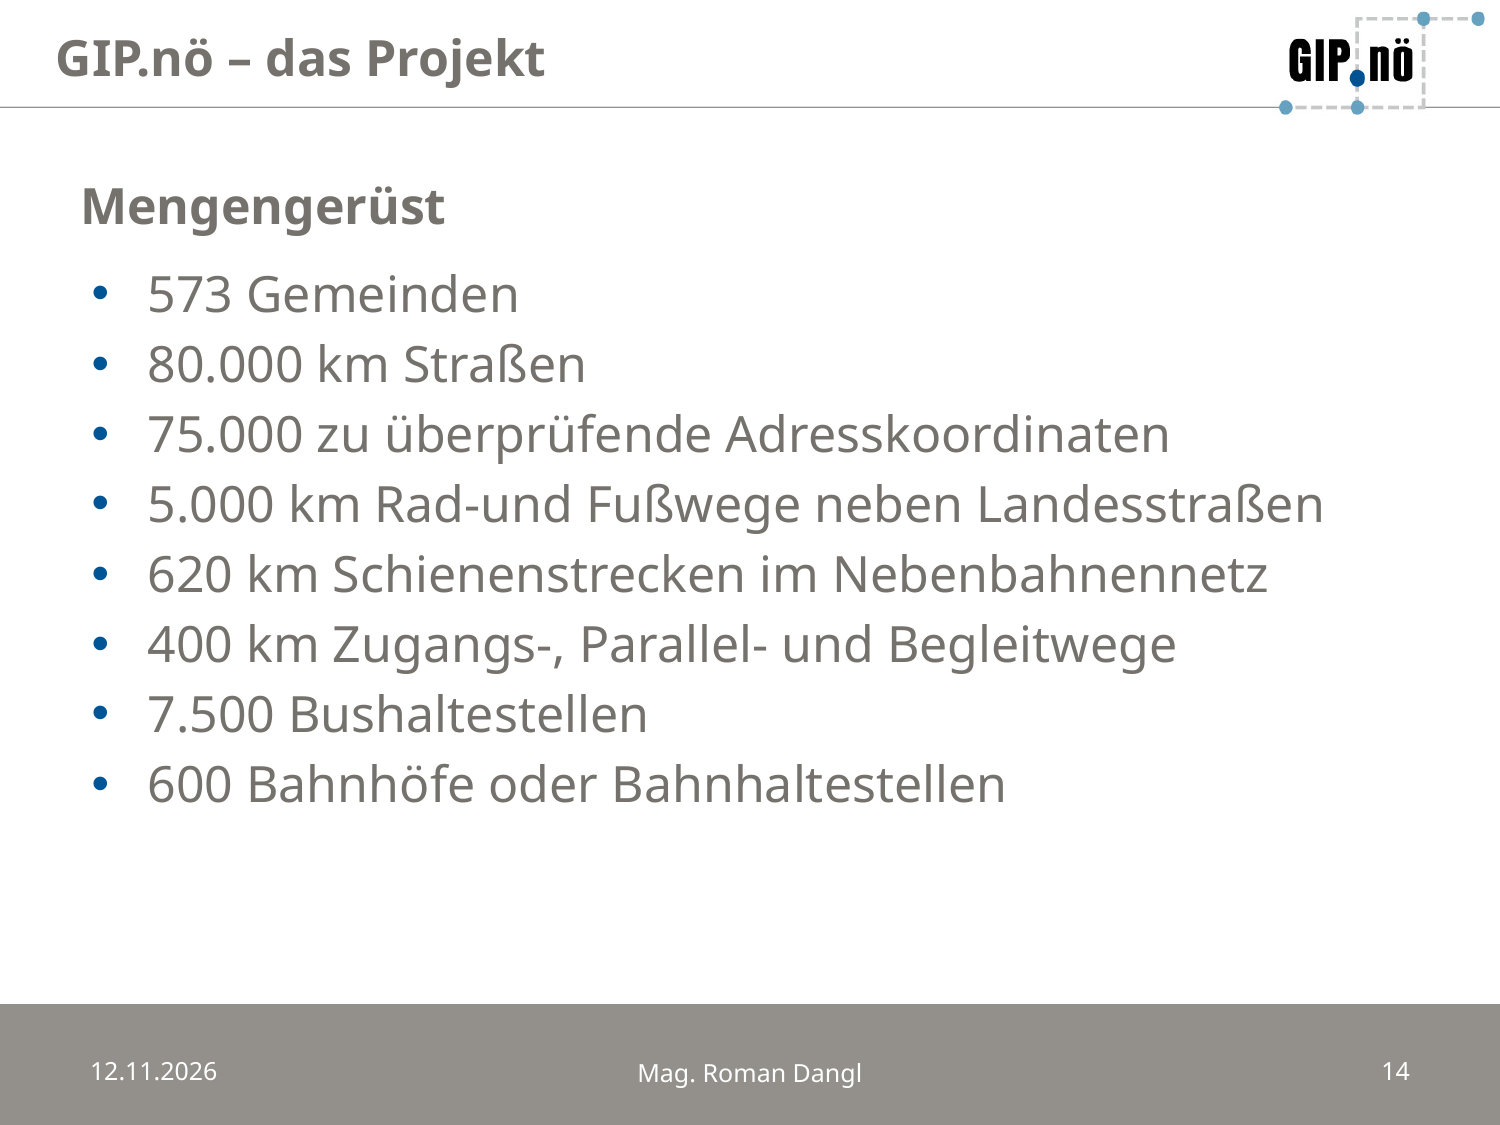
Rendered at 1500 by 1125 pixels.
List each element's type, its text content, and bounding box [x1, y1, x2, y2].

list 573 Gemeinden 80.000 km Straßen 75.000 zu überprüfende Adresskoordinaten 5.000 km Rad-und Fußwege neben Landesstraßen 620 km Schienenstrecken im Nebenbahnennetz 400 km Zugangs-, Parallel- und Begleitwege 7.500 Bushaltestellen 600 Bahnhöfe oder Bahnhaltestellen [76, 255, 1436, 976]
list Mengengerüst [64, 137, 728, 243]
text_box GIP.nö – das Projekt [41, 18, 1176, 94]
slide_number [75, 1042, 425, 1103]
slide_number 14 [1074, 1042, 1425, 1103]
picture [0, 0, 1500, 1125]
footer Mag. Roman Dangl [512, 1042, 988, 1103]
